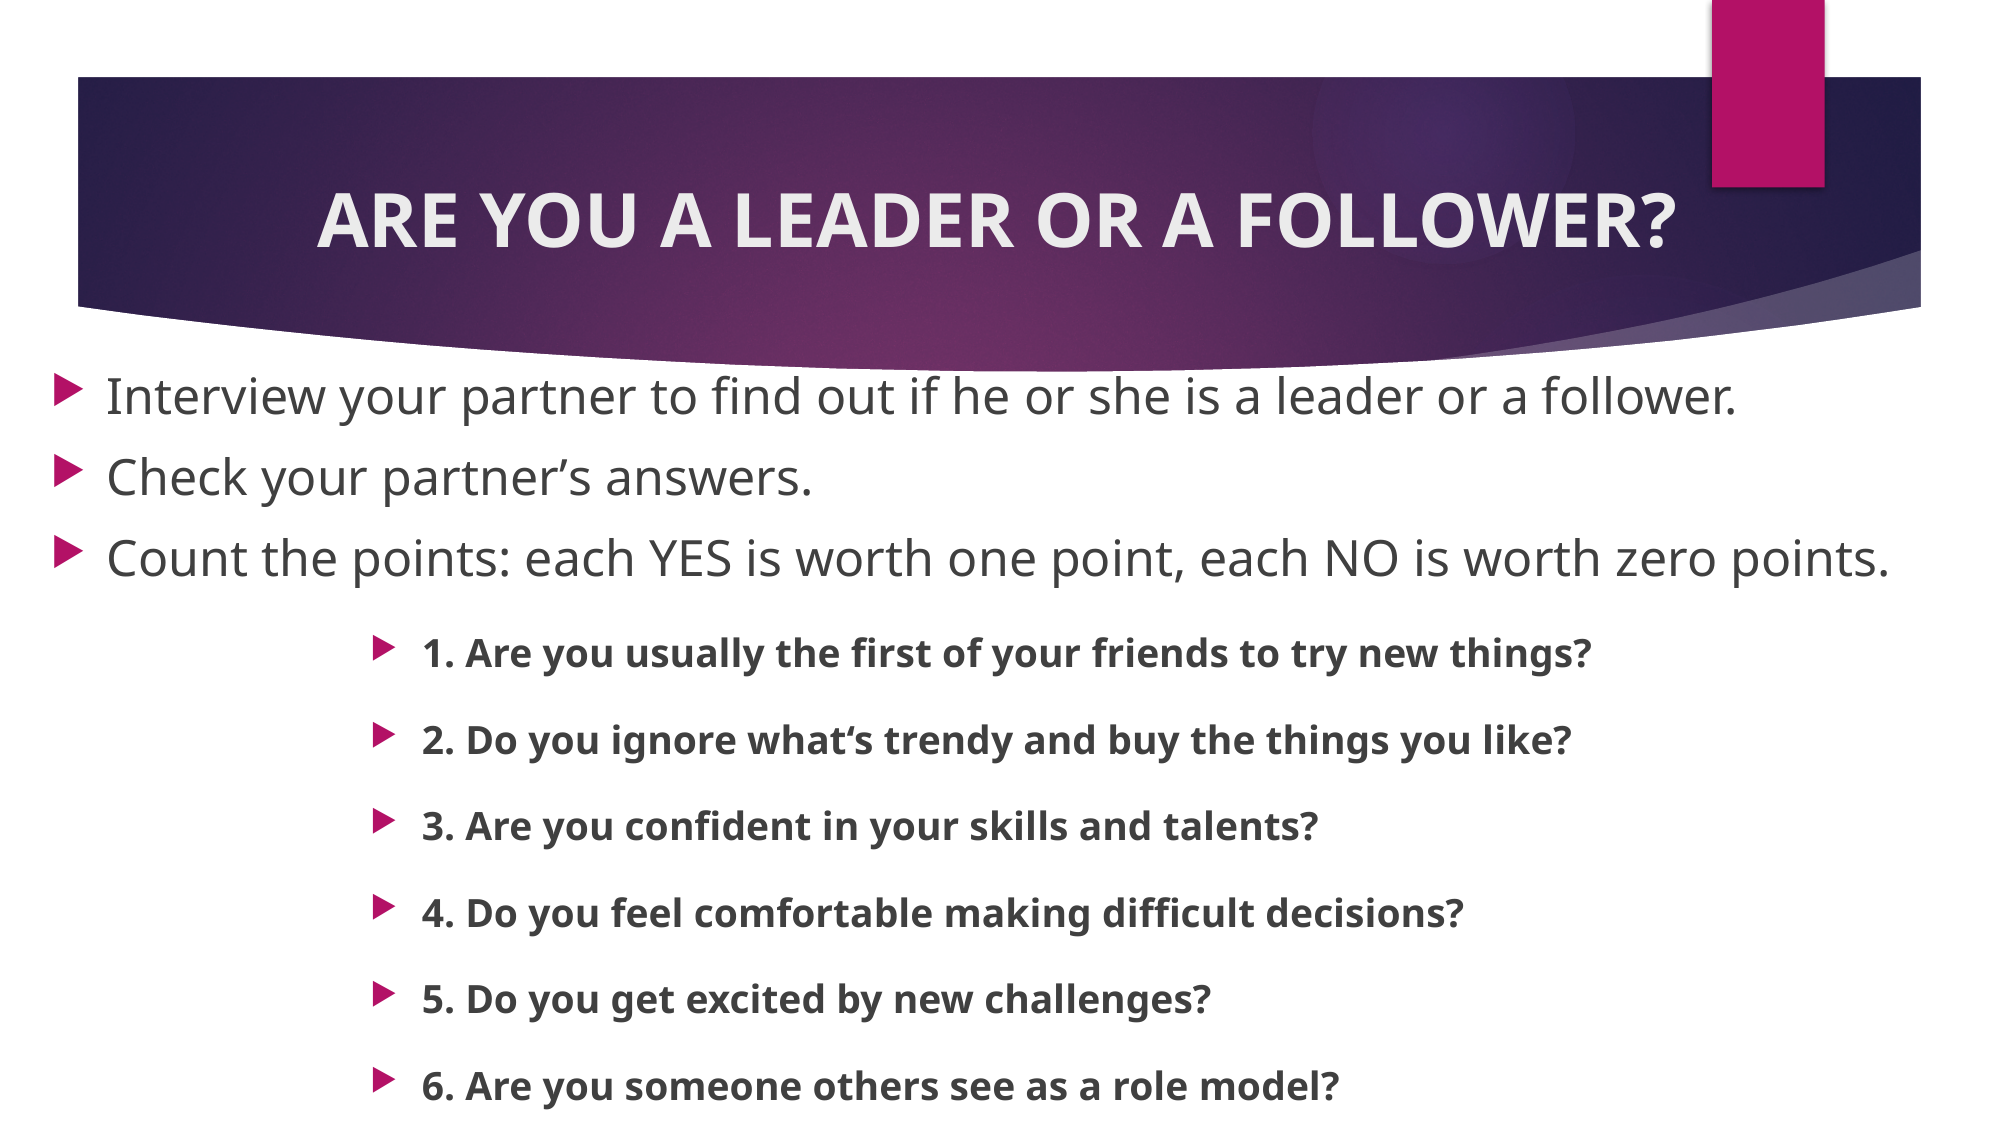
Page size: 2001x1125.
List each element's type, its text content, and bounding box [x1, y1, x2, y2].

text_box 1. Are you usually the first of your friends to try new things? 2. Do you ignore what‘s trendy and buy the things you like? 3. Are you confident in your skills and talents? 4. Do you feel comfortable making difficult decisions? 5. Do you get excited by new challenges? 6. Are you someone others see as a role model? [355, 598, 1641, 1125]
title ARE YOU A LEADER OR A FOLLOWER? [96, 159, 1899, 276]
list Interview your partner to find out if he or she is a leader or a follower. Check your partner’s answers. Count the points: each YES is worth one point, each NO is worth zero points. [35, 357, 1964, 598]
